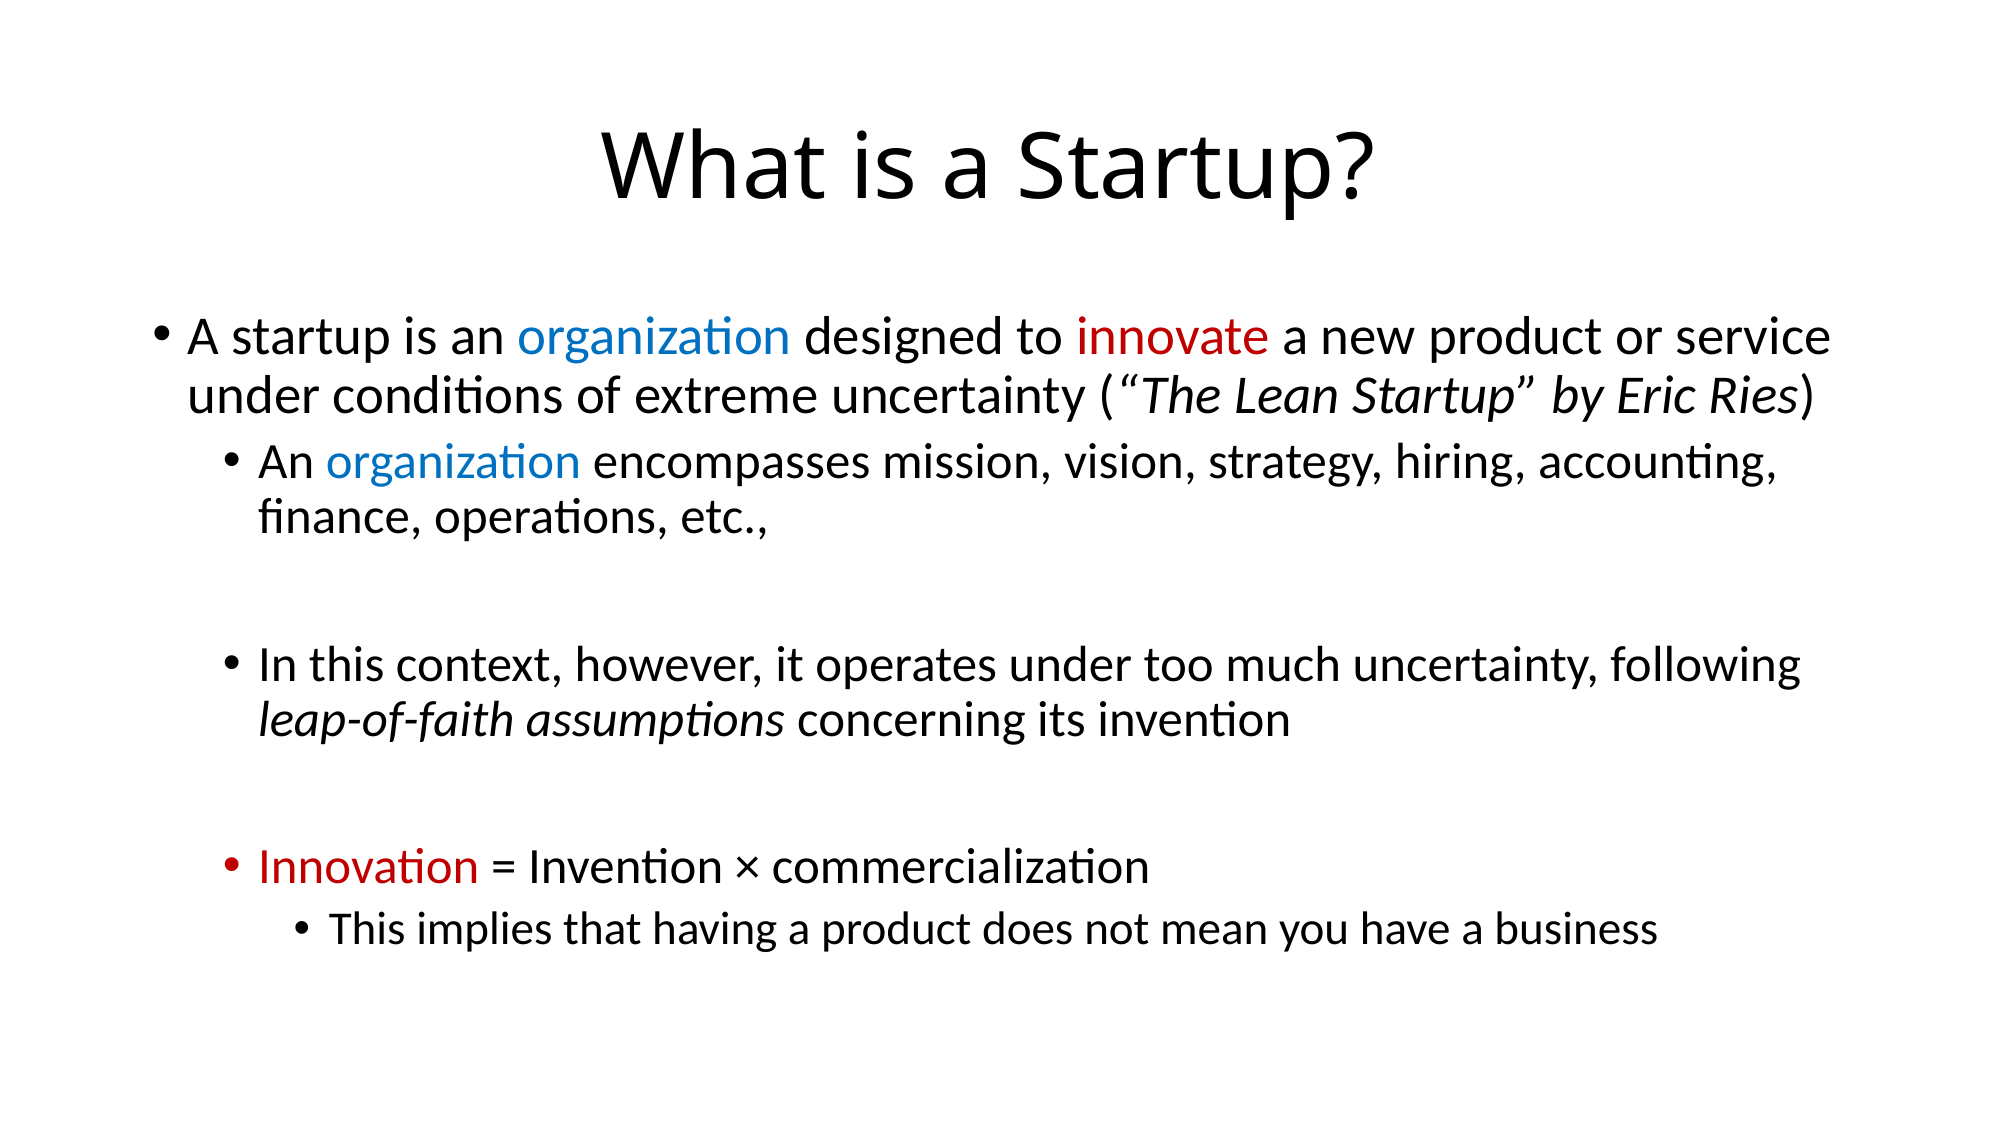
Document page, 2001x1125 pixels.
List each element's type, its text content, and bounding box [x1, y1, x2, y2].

title What is a Startup? [137, 59, 1863, 278]
list A startup is an organization designed to innovate a new product or service under conditions of extreme uncertainty (“The Lean Startup” by Eric Ries) An organization encompasses mission, vision, strategy, hiring, accounting, finance, operations, etc., In this context, however, it operates under too much uncertainty, following leap-of-faith assumptions concerning its invention Innovation = Invention × commercialization This implies that having a product does not mean you have a business [137, 299, 1863, 1014]
